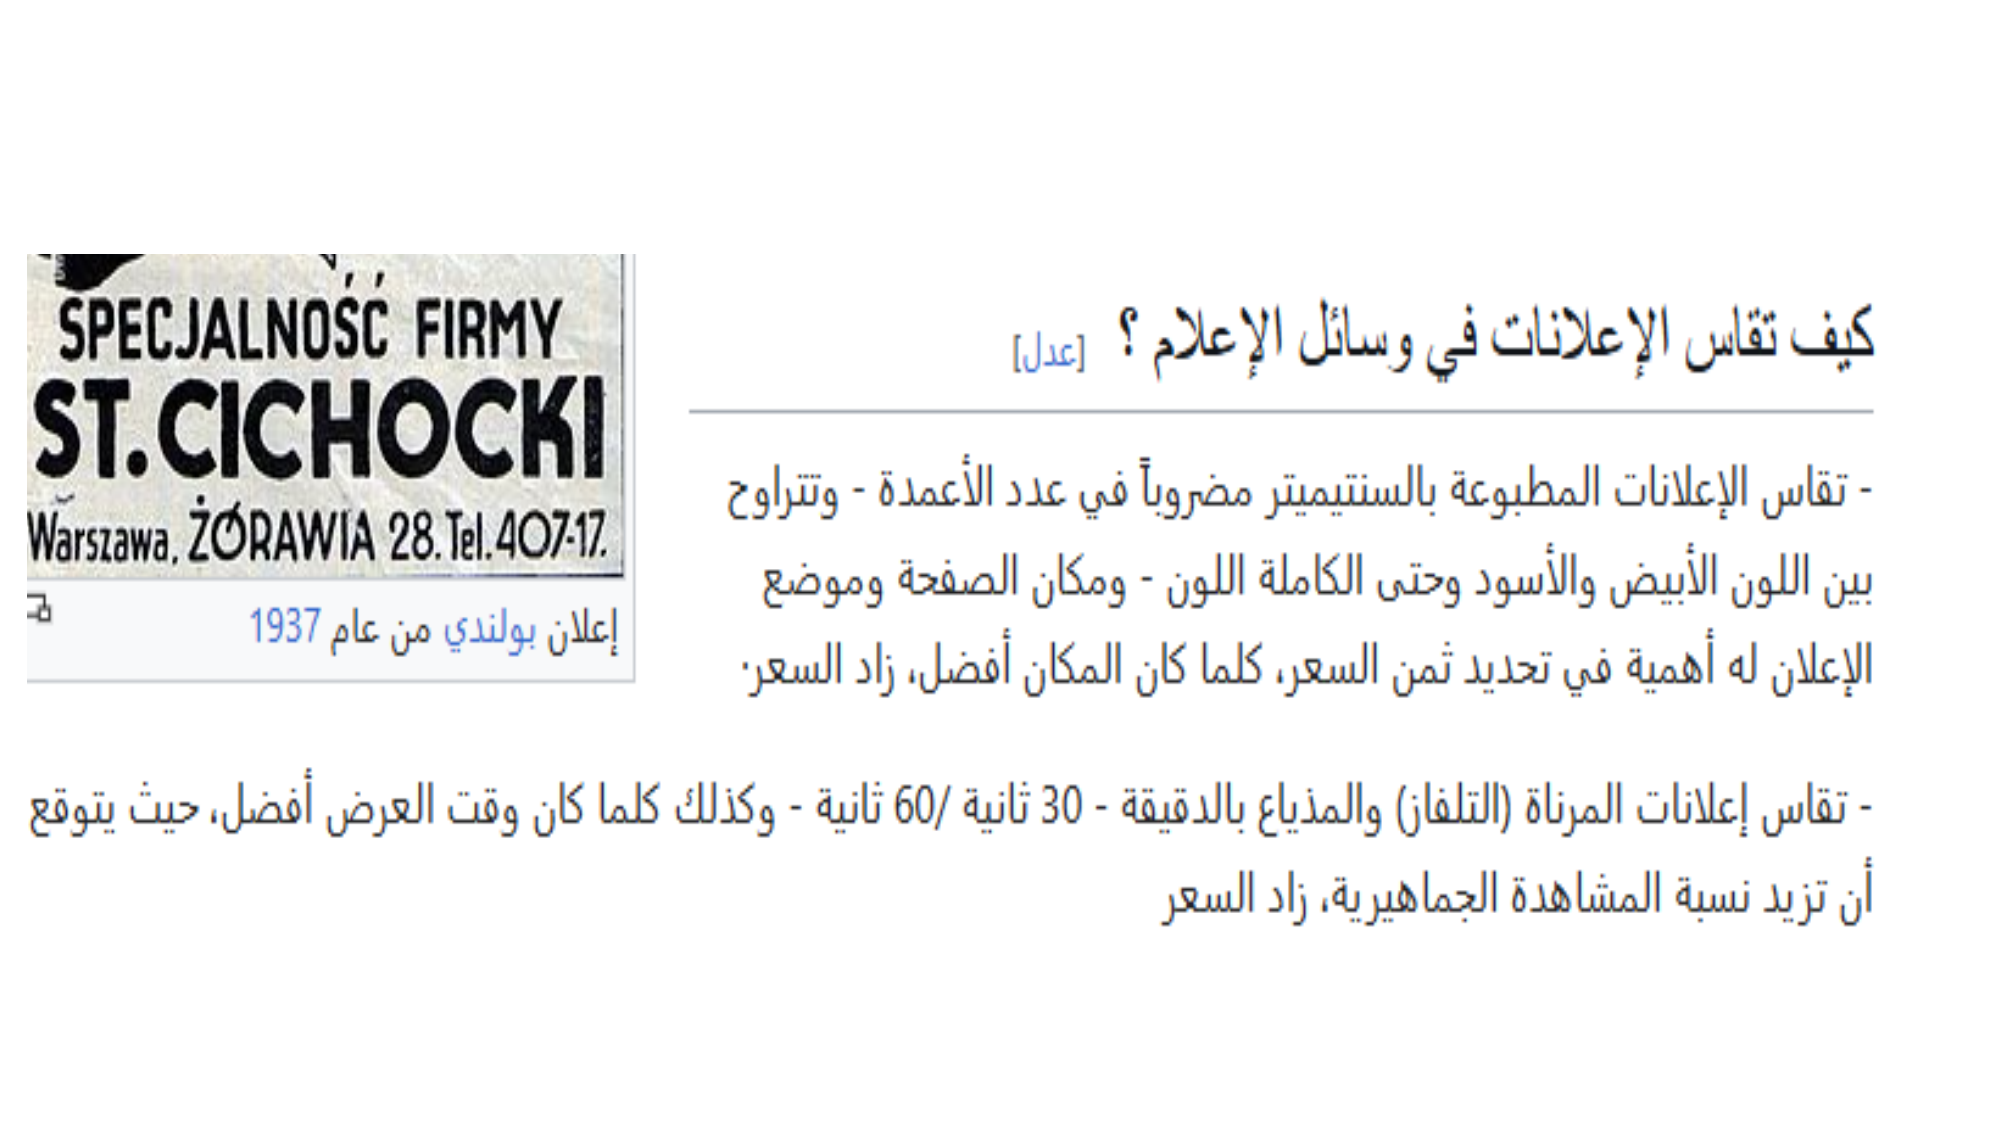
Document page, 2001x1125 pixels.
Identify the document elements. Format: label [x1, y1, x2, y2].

list [27, 254, 1923, 971]
